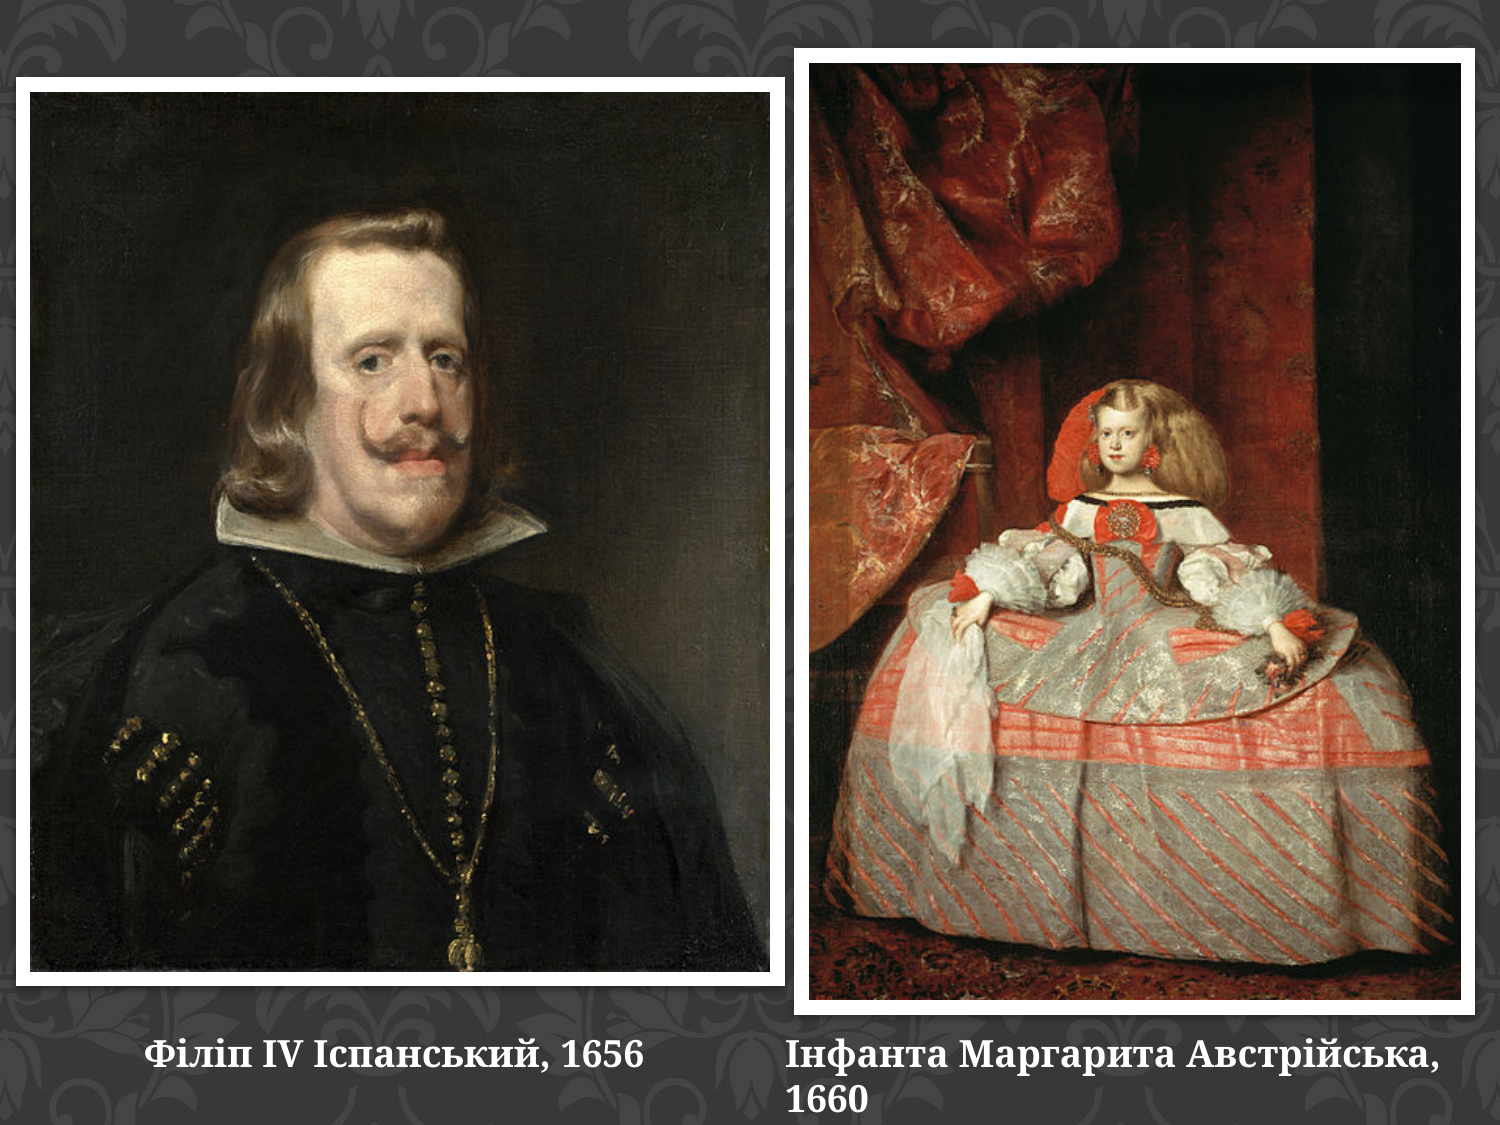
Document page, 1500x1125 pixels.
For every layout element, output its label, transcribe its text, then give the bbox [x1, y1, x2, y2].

text_box Інфанта Маргарита Австрійська, 1660 [770, 1023, 1500, 1125]
picture [29, 91, 771, 972]
picture [808, 62, 1461, 1001]
text_box Філіп IV Іспанський, 1656 [129, 1023, 660, 1083]
